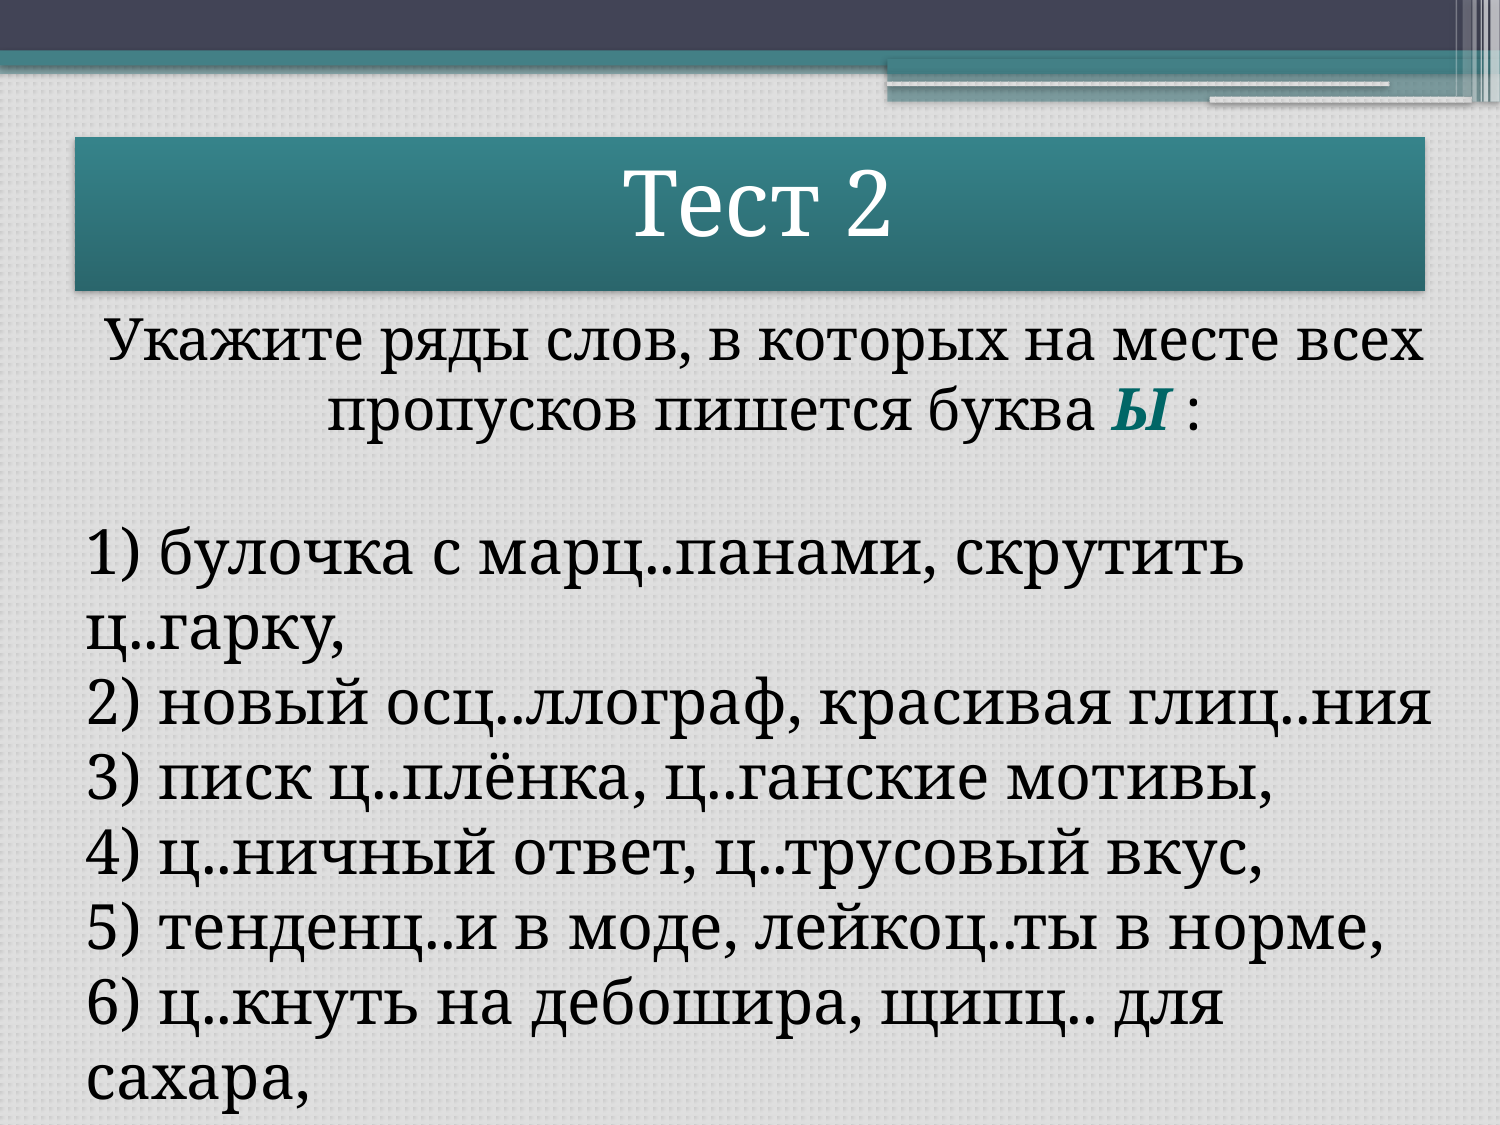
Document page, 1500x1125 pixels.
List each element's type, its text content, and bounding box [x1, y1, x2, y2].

text_box Укажите ряды слов, в которых на месте всех пропусков пишется буква Ы : 1) булочка с марц..панами, скрутить ц..гарку, 2) новый осц..ллограф, красивая глиц..ния 3) писк ц..плёнка, ц..ганские мотивы, 4) ц..ничный ответ, ц..трусовый вкус, 5) тенденц..и в моде, лейкоц..ты в норме, 6) ц..кнуть на дебошира, щипц.. для сахара, [70, 294, 1459, 1125]
list Тест 2 [75, 137, 1425, 291]
